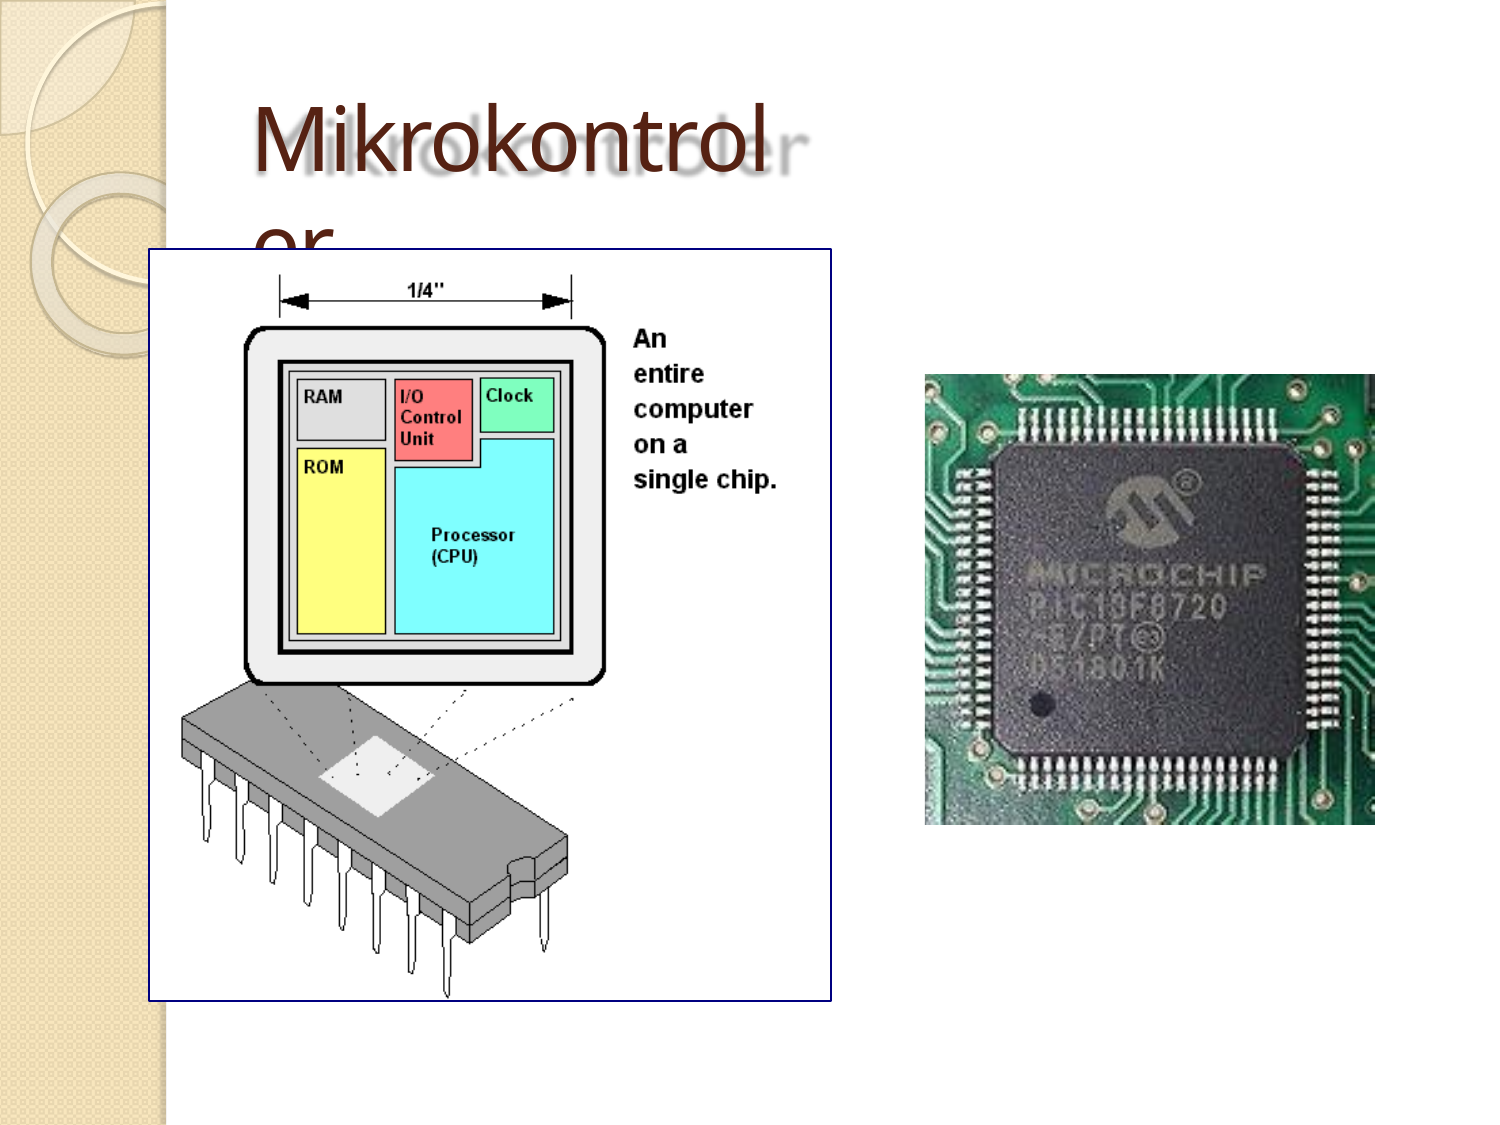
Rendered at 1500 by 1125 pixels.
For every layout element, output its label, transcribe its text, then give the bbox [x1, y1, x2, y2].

text_box [924, 374, 1375, 825]
text_box [190, 55, 870, 203]
title Mikrokontroler [248, 79, 813, 246]
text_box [147, 247, 833, 1003]
picture [0, 0, 166, 1125]
